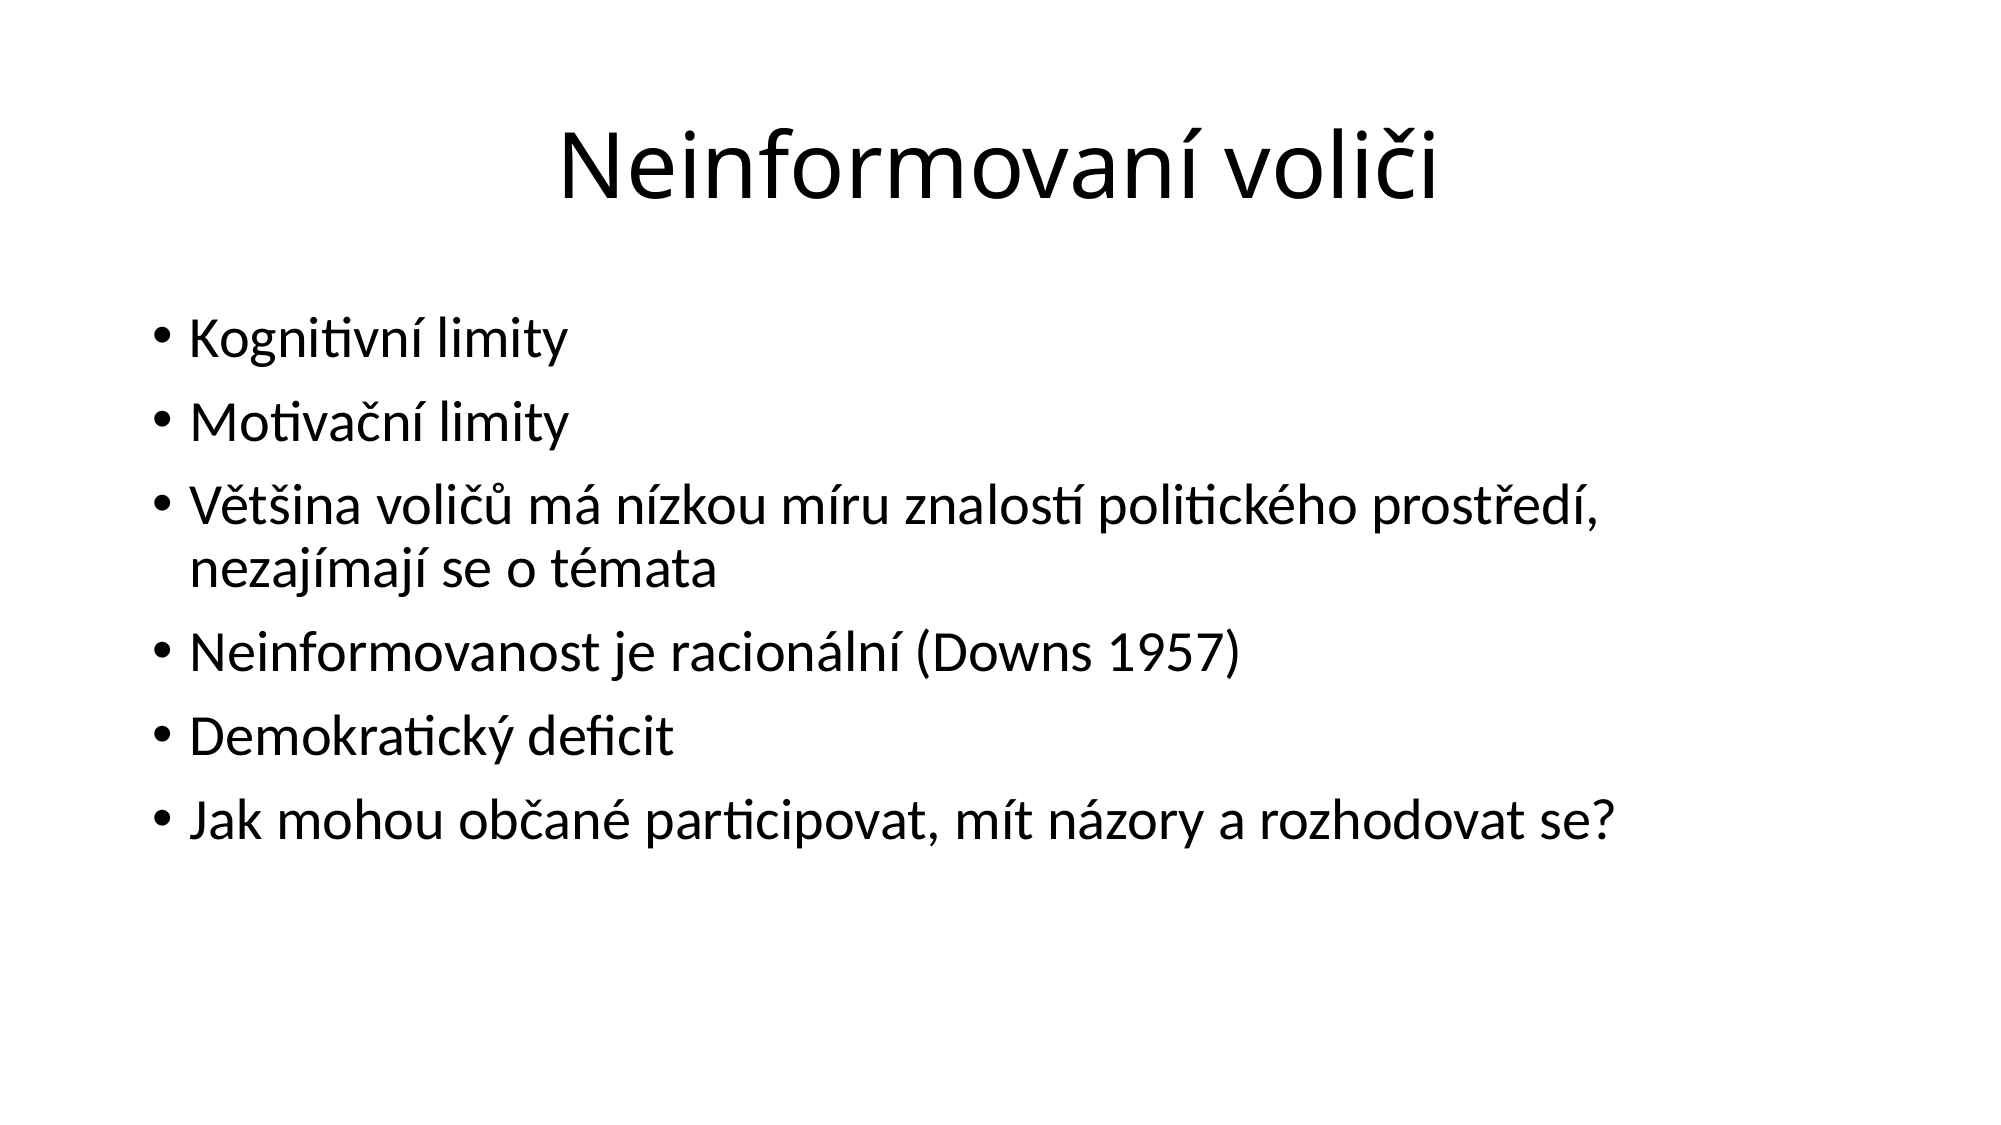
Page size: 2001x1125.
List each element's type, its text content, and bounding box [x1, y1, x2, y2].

list Kognitivní limity Motivační limity Většina voličů má nízkou míru znalostí politického prostředí, nezajímají se o témata Neinformovanost je racionální (Downs 1957) Demokratický deficit Jak mohou občané participovat, mít názory a rozhodovat se? [137, 299, 1863, 1014]
title Neinformovaní voliči [137, 59, 1863, 278]
